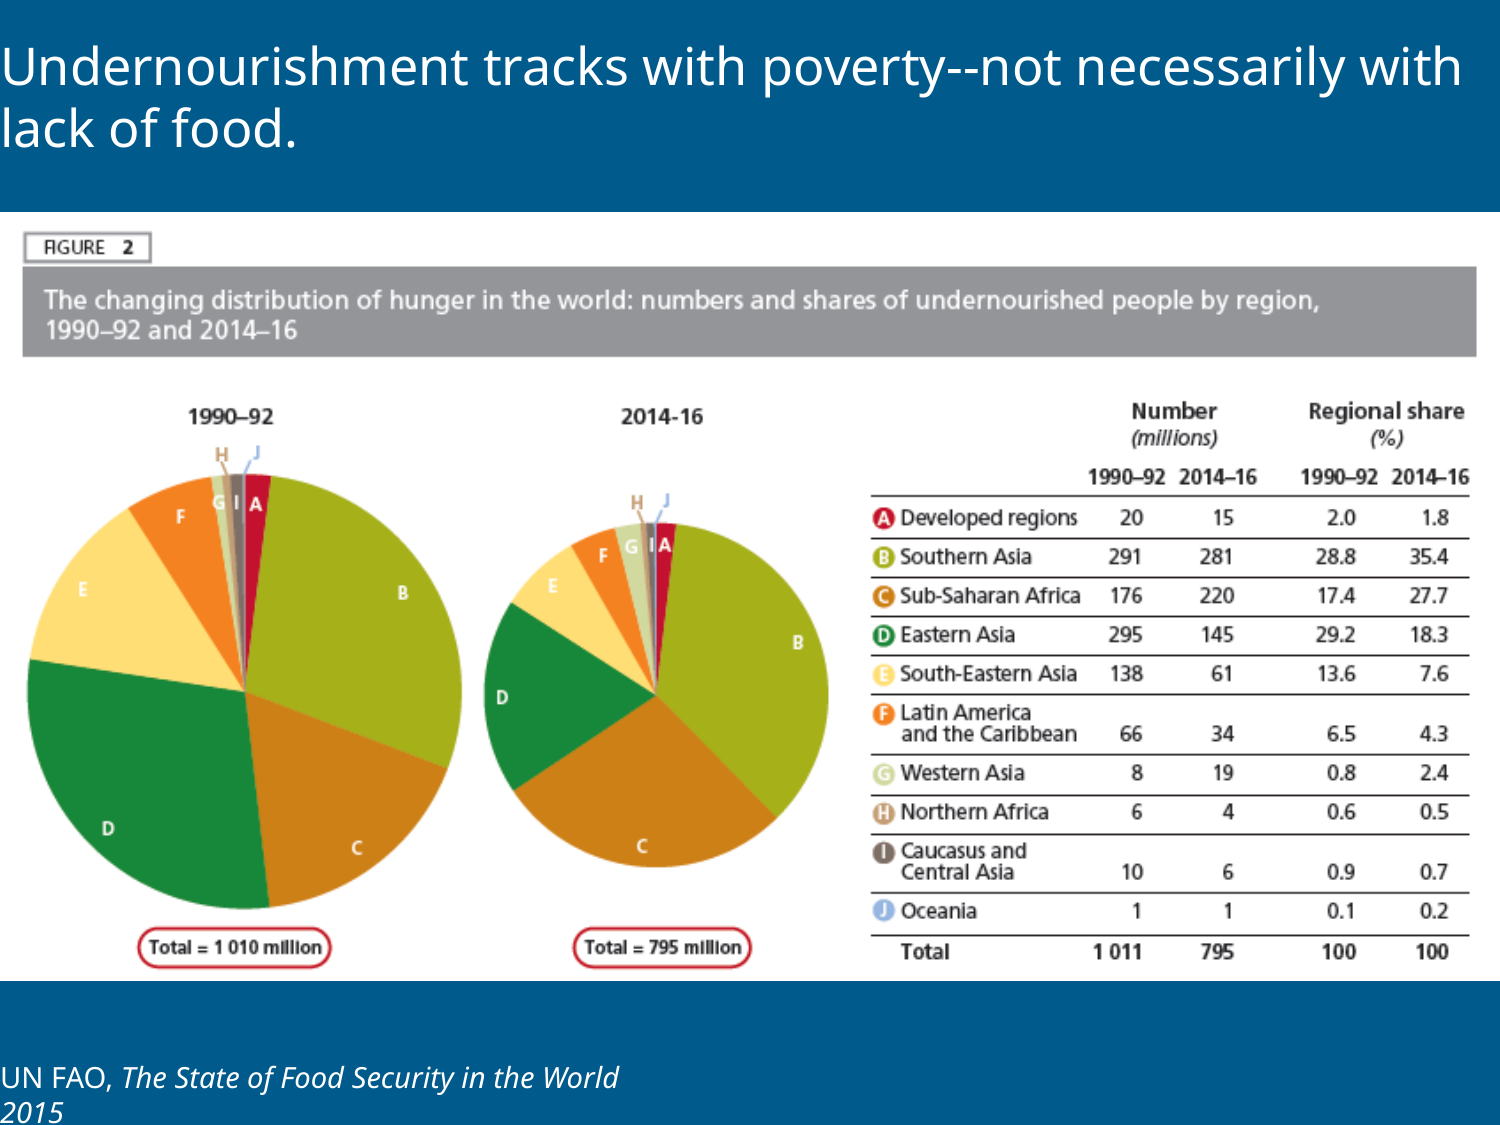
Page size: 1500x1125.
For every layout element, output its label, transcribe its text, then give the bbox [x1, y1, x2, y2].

text_box UN FAO, The State of Food Security in the World 2015 [0, 1063, 632, 1125]
picture [0, 212, 1500, 982]
text_box Undernourishment tracks with poverty--not necessarily with lack of food. [0, 0, 1473, 192]
